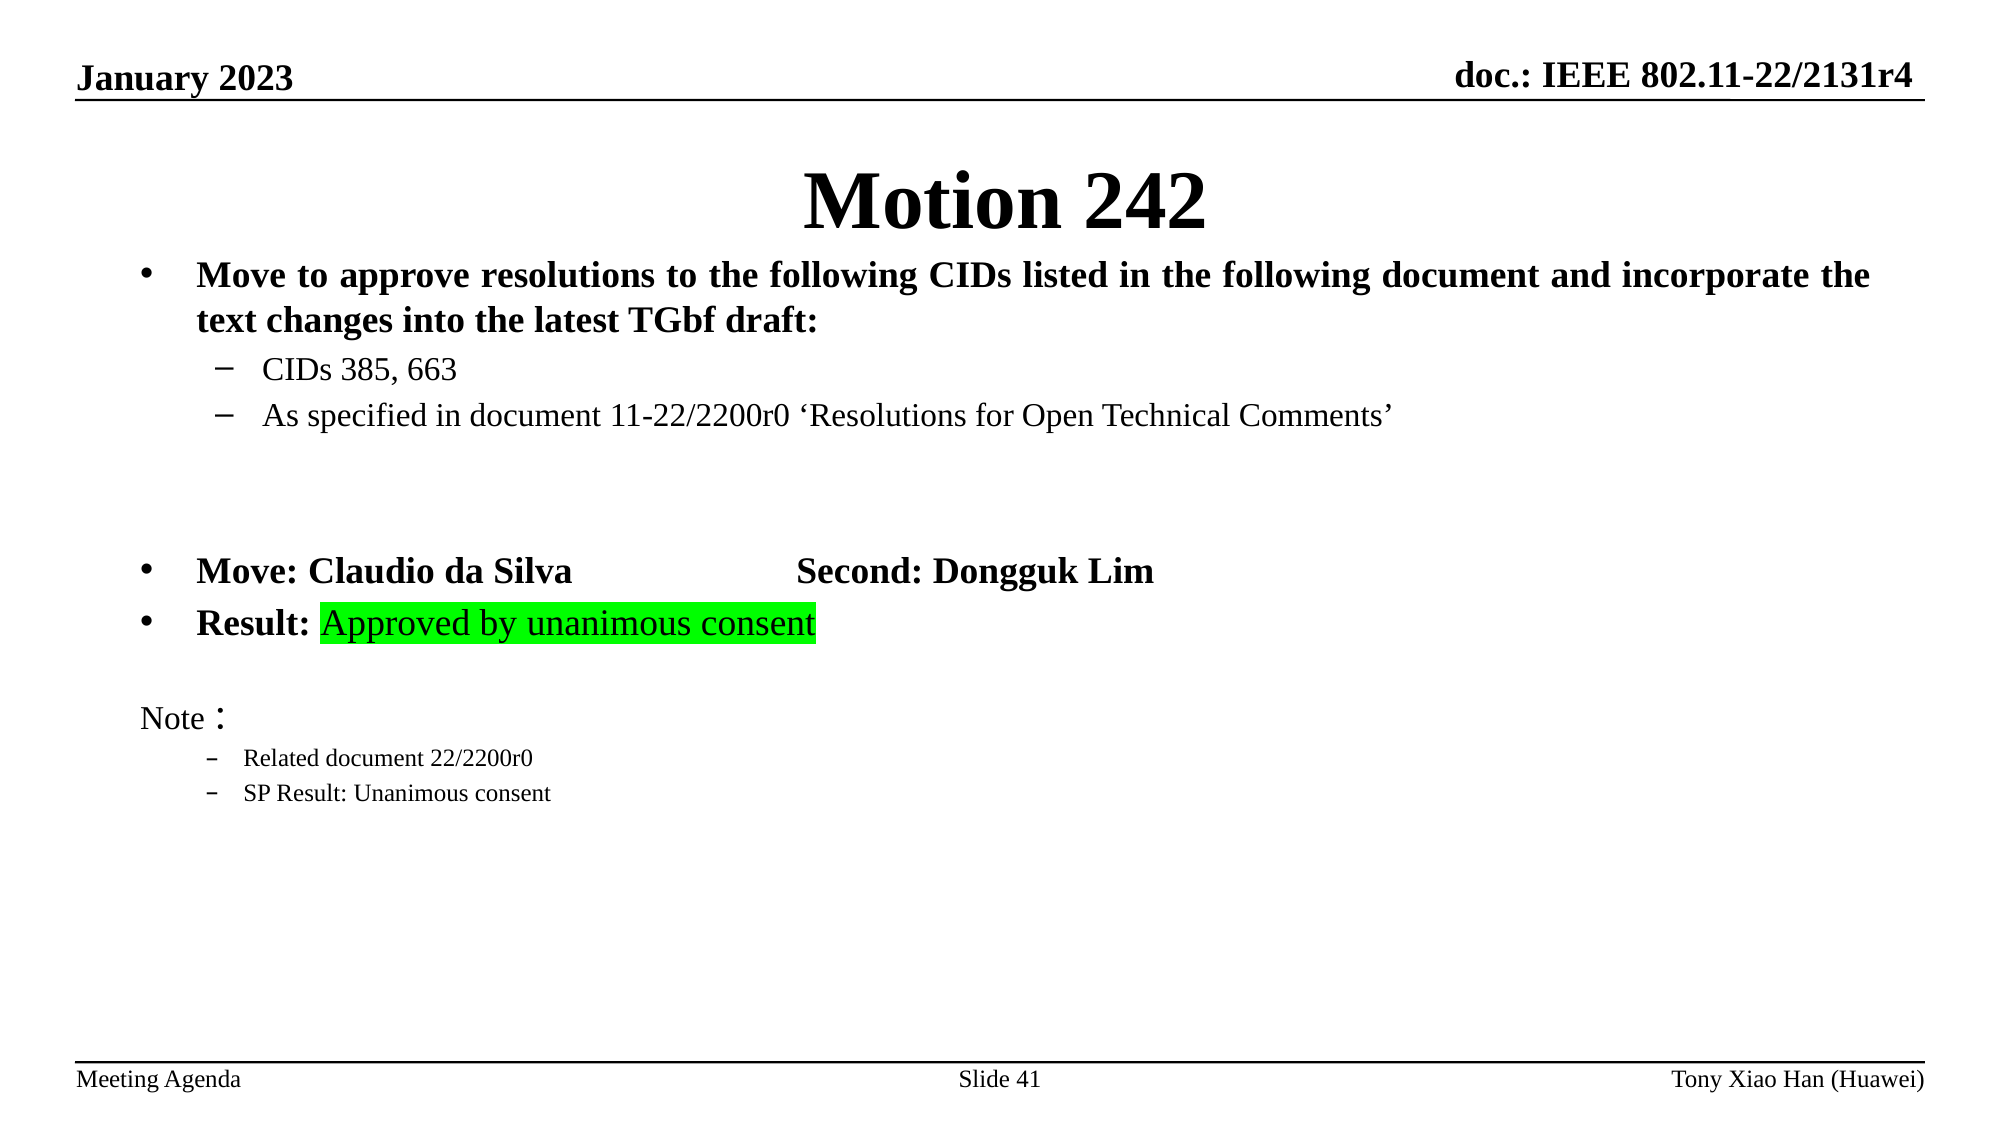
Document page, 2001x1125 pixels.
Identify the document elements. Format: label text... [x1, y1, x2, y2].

text_box Move to approve resolutions to the following CIDs listed in the following document and incorporate the text changes into the latest TGbf draft: CIDs 385, 663 As specified in document 11-22/2200r0 ‘Resolutions for Open Technical Comments’ Move: Claudio da Silva Second: Dongguk Lim Result: Approved by unanimous consent Note： Related document 22/2200r0 SP Result: Unanimous consent [125, 212, 1888, 900]
text_box Motion 242 [368, 137, 1644, 212]
